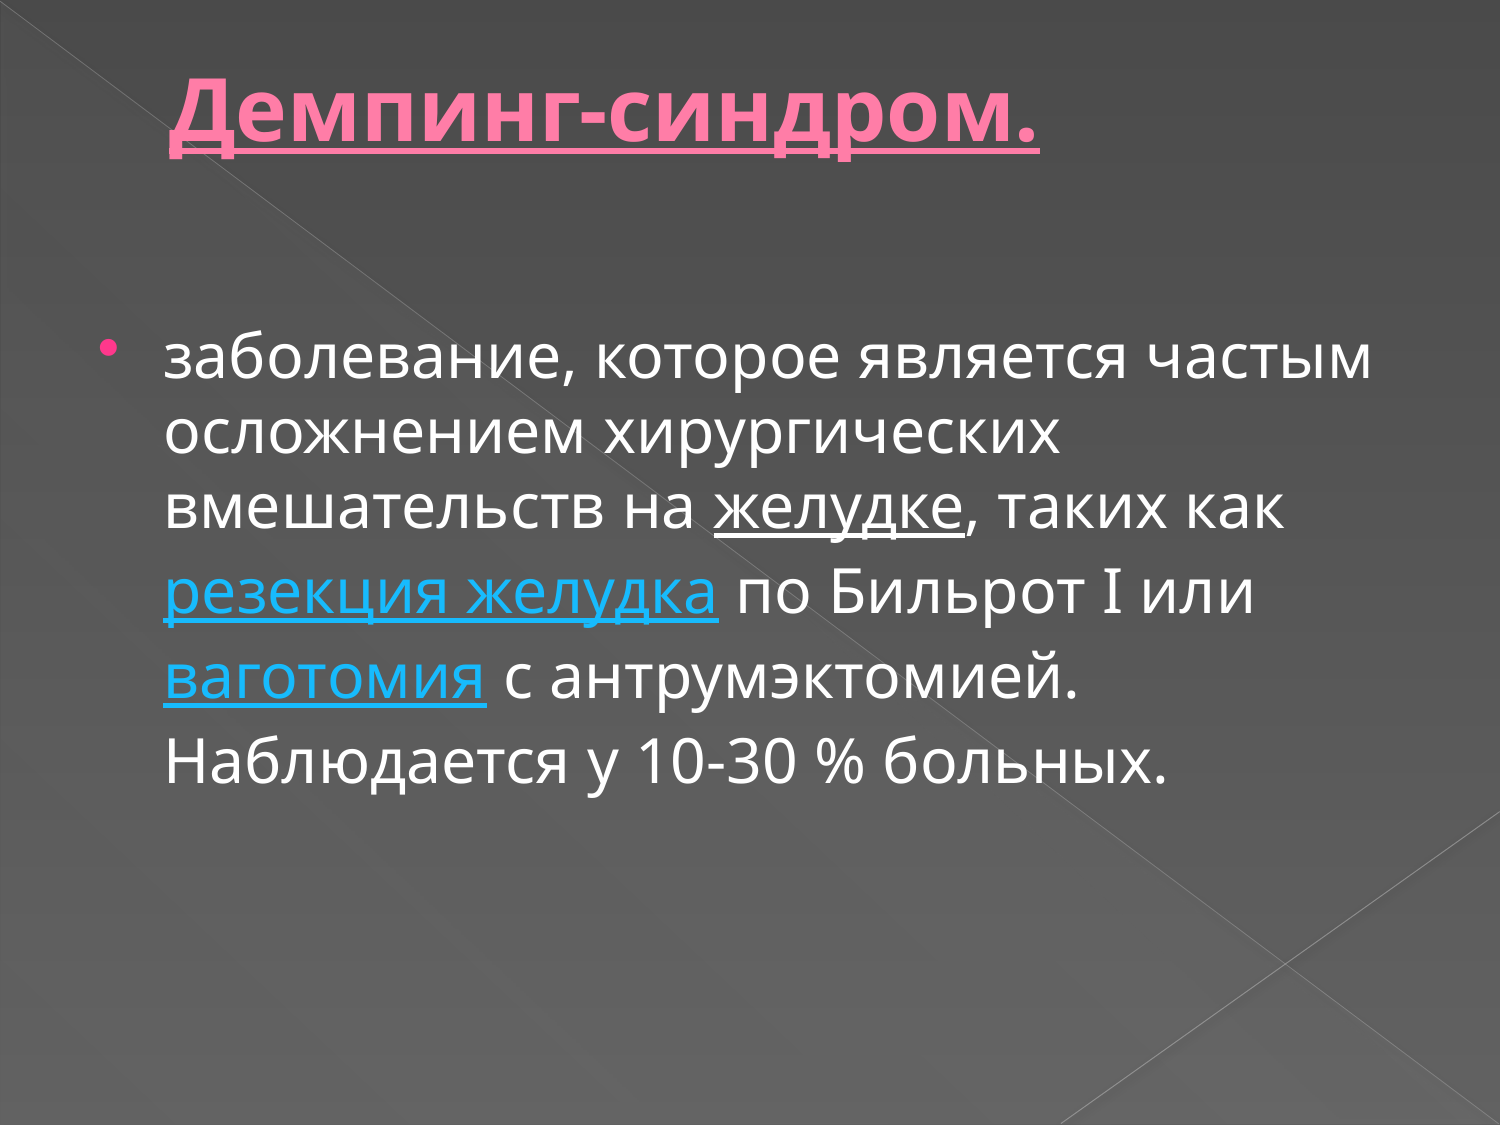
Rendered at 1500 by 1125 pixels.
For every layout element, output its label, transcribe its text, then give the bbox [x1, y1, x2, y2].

list заболевание, которое является частым осложнением хирургических вмешательств на желудке, таких как резекция желудка по Бильрот I или ваготомия с антрумэктомией. Наблюдается у 10-30 % больных. [75, 308, 1425, 1059]
title Демпинг-синдром. [75, 43, 1425, 274]
